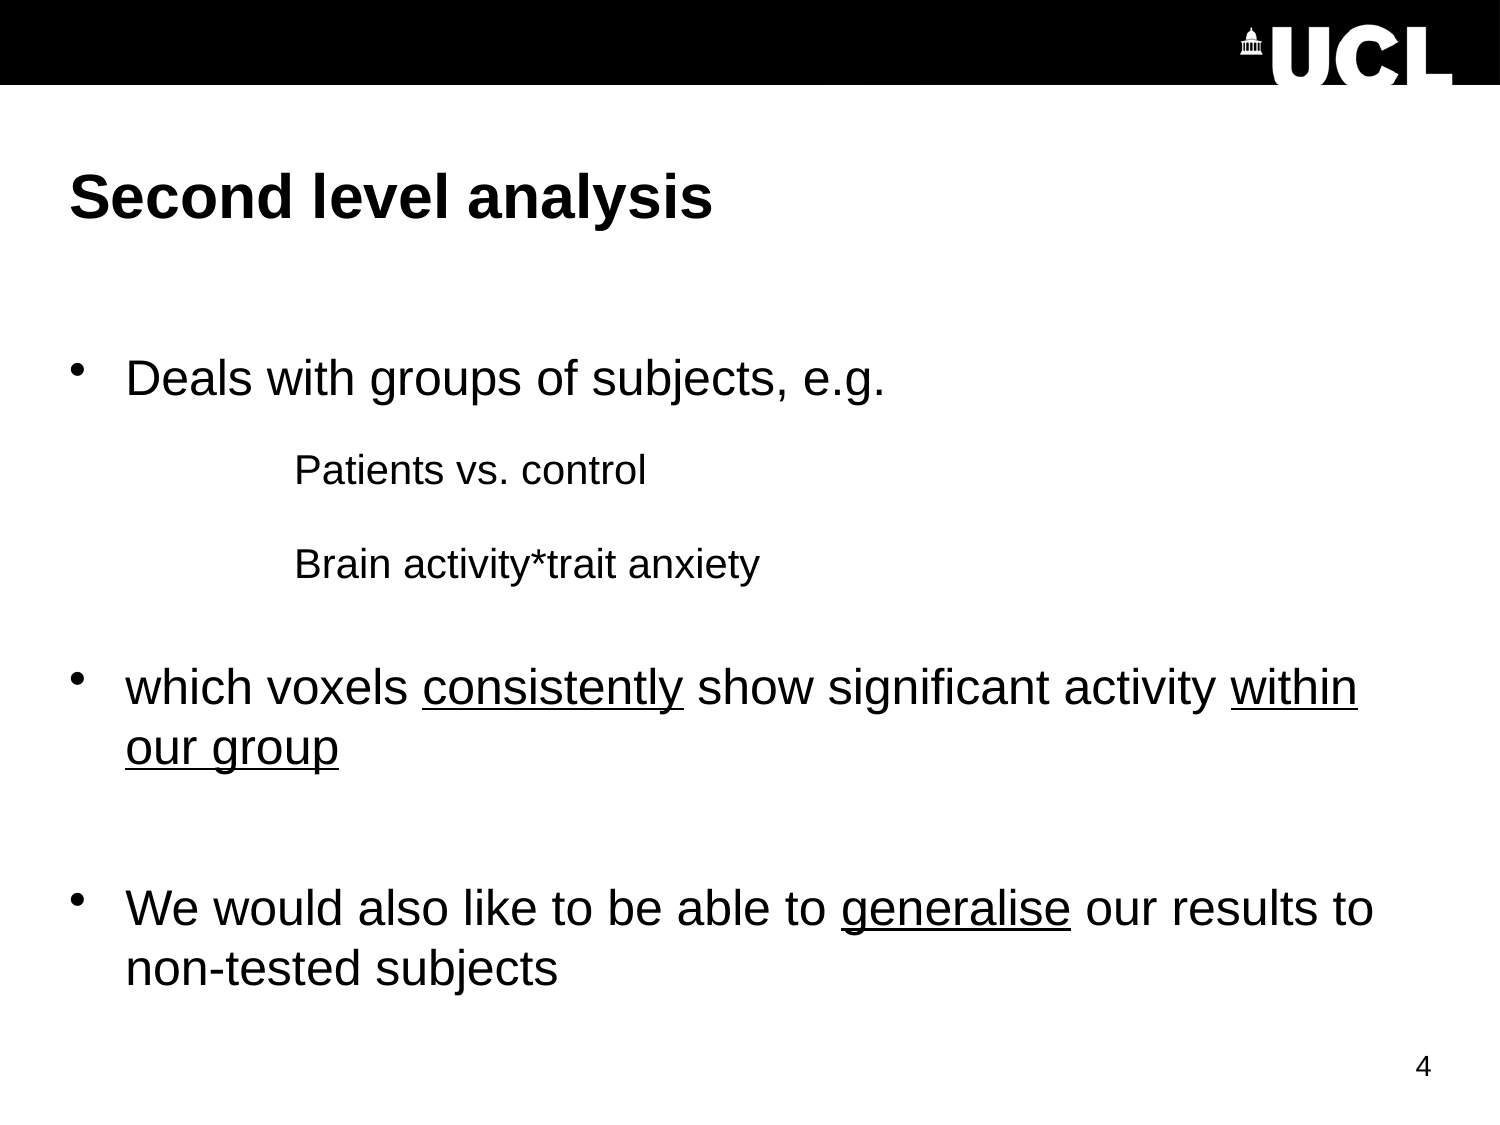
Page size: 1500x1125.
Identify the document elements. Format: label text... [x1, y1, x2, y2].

title Second level analysis [53, 148, 1448, 337]
list Deals with groups of subjects, e.g. Patients vs. control Brain activity*trait anxiety which voxels consistently show significant activity within our group We would also like to be able to generalise our results to non-tested subjects [53, 337, 1448, 1012]
slide_number 4 [1281, 1039, 1447, 1118]
picture [0, 0, 1500, 85]
